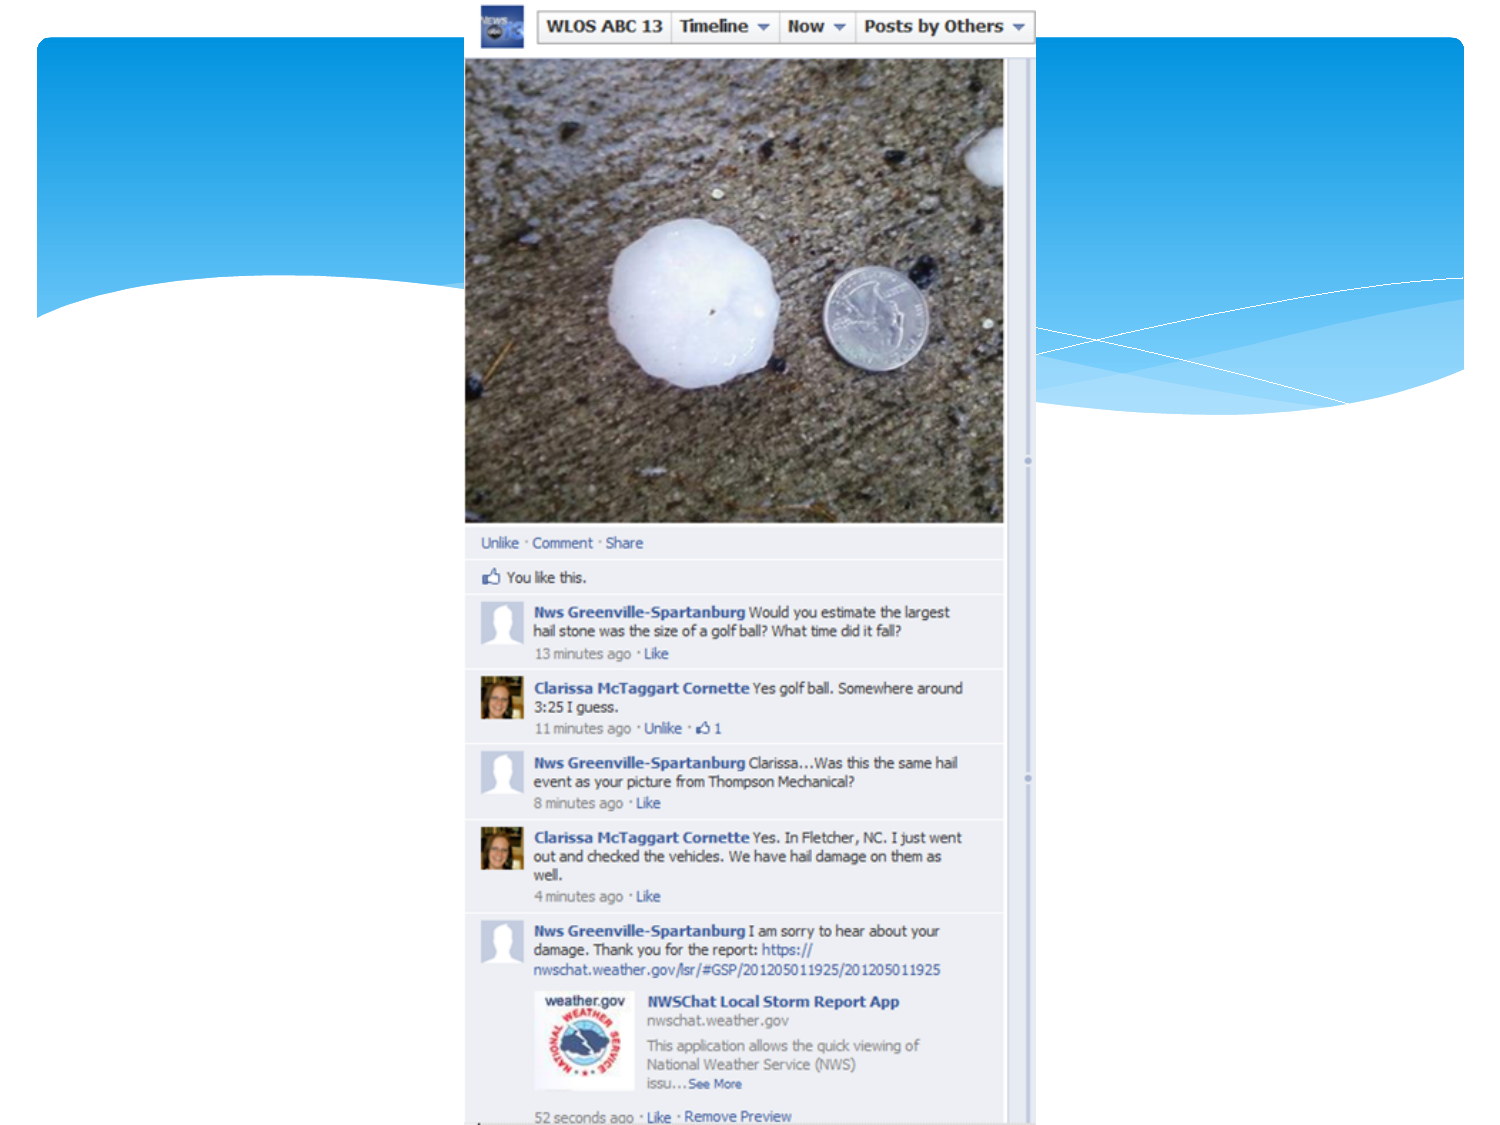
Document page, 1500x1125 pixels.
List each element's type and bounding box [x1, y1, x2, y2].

picture [464, 0, 1036, 1125]
